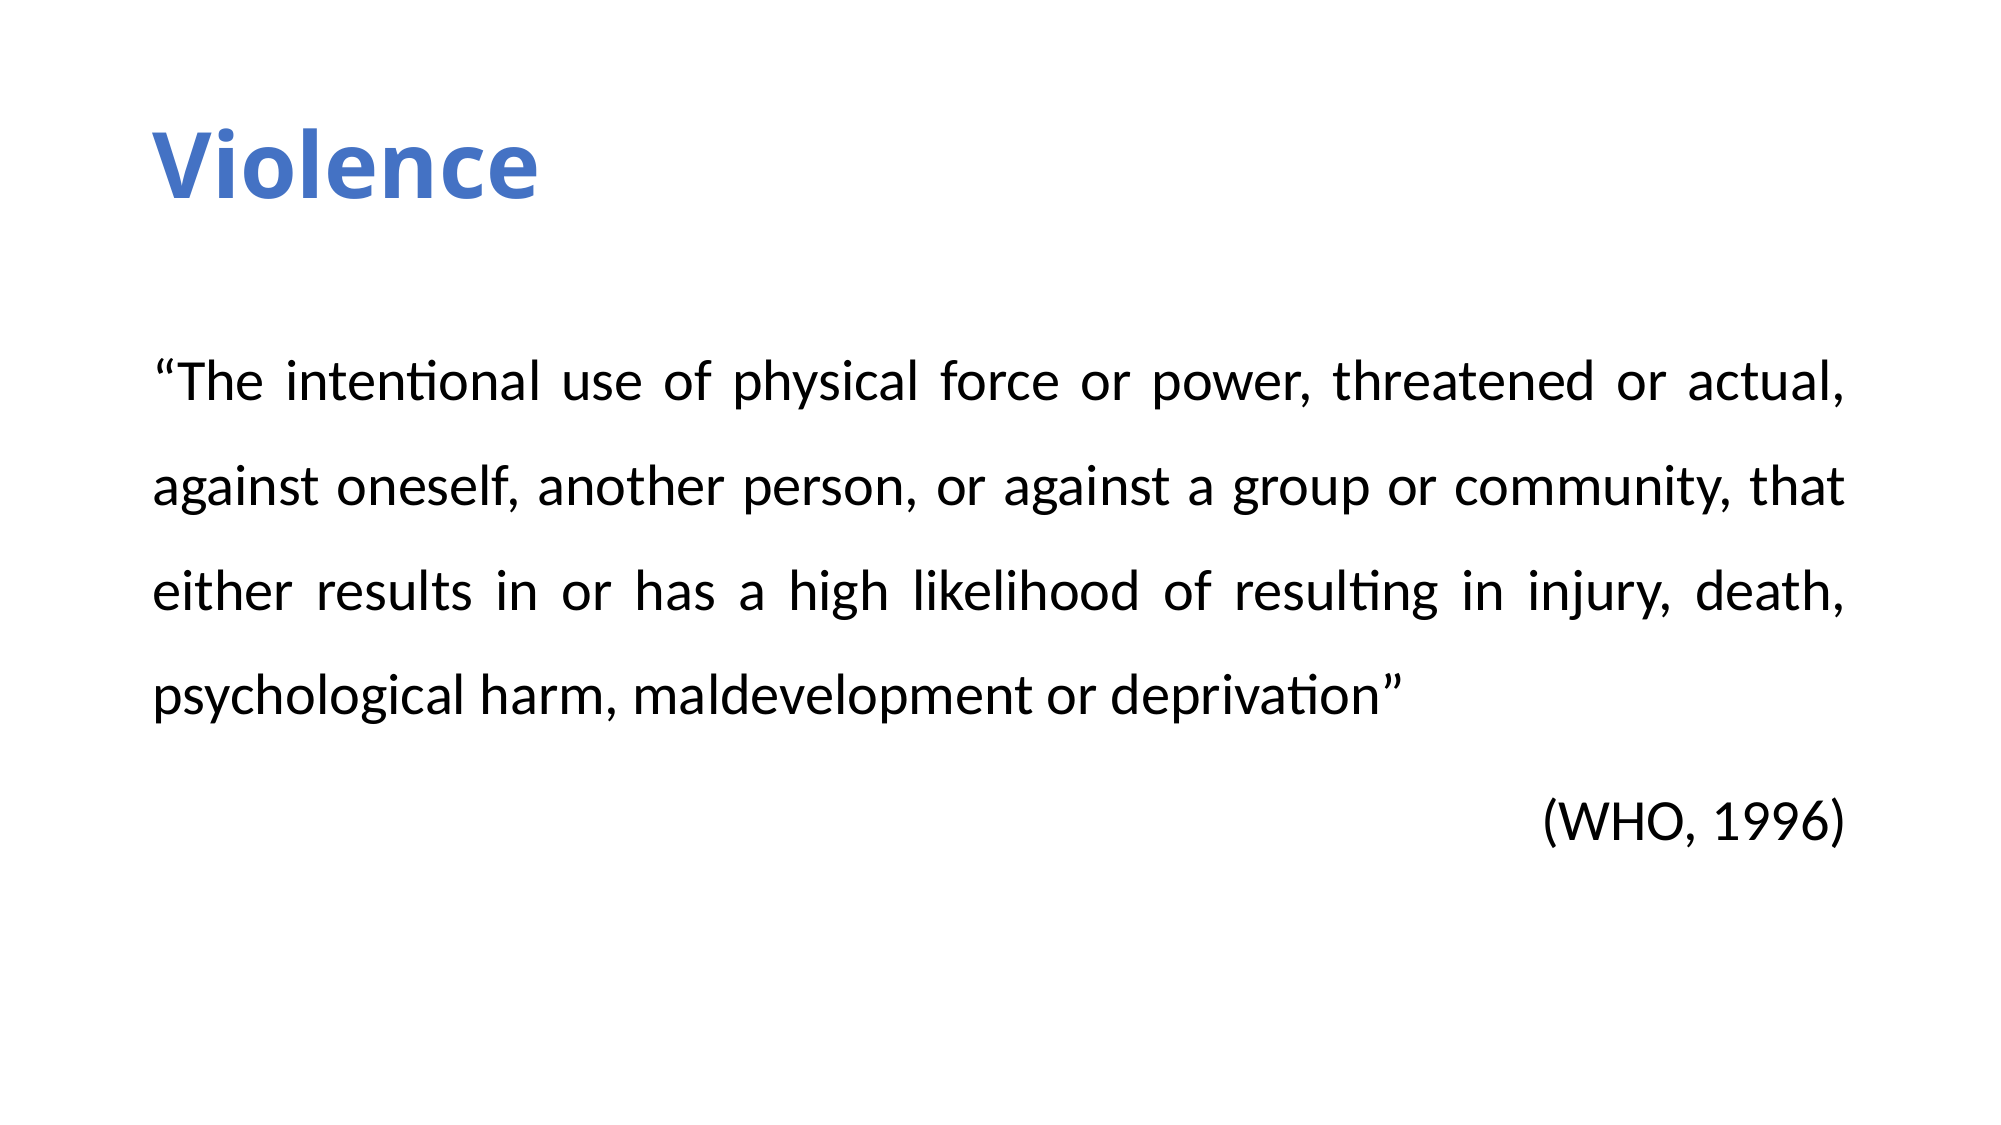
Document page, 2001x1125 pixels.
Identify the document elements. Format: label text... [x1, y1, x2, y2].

list “The intentional use of physical force or power, threatened or actual, against oneself, another person, or against a group or community, that either results in or has a high likelihood of resulting in injury, death, psychological harm, maldevelopment or deprivation” (WHO, 1996) [137, 299, 1863, 1014]
title Violence [137, 59, 1863, 278]
